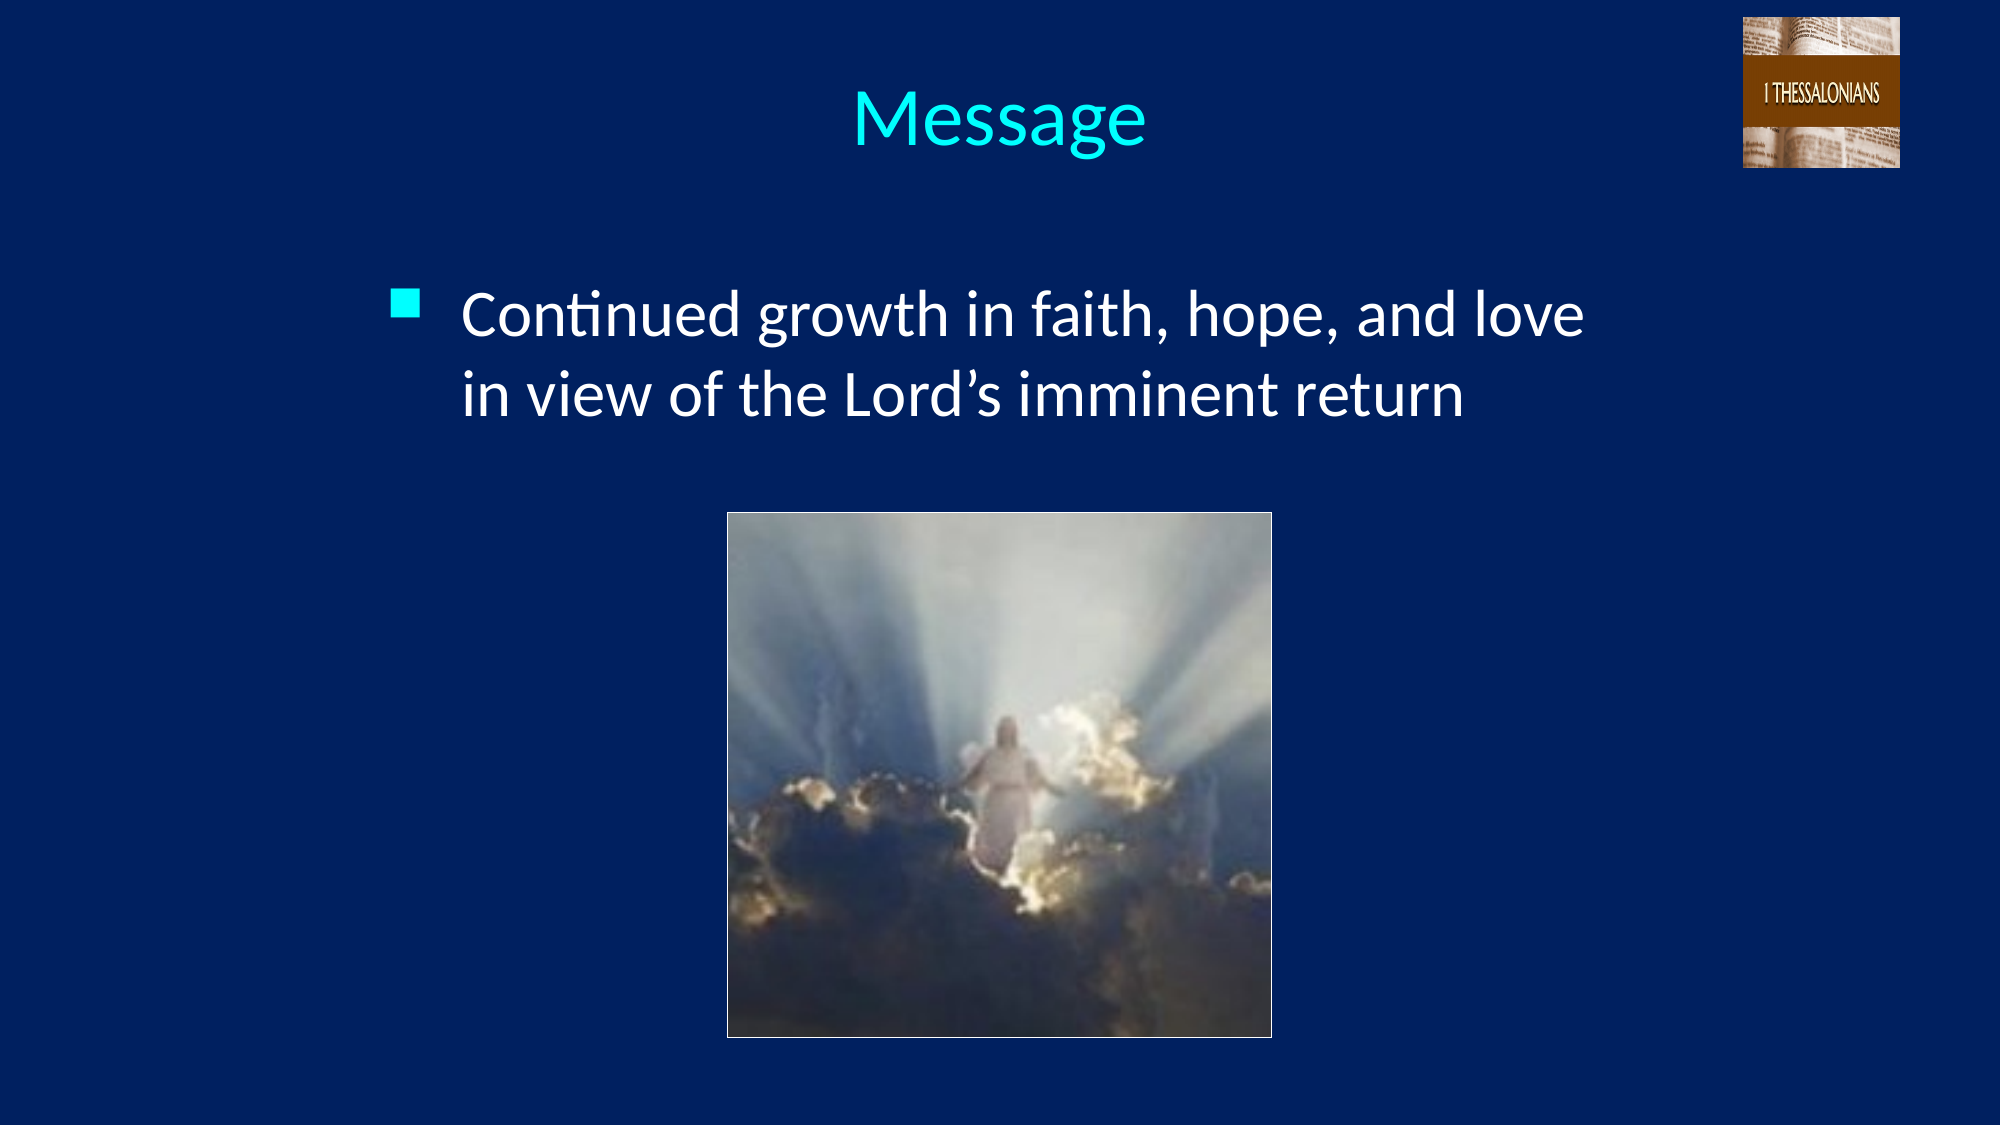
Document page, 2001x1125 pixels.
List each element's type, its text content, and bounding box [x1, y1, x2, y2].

picture [1742, 16, 1901, 168]
title Message [149, 37, 1851, 188]
picture [727, 512, 1273, 1038]
list Continued growth in faith, hope, and love in view of the Lord’s imminent return [371, 262, 1629, 481]
